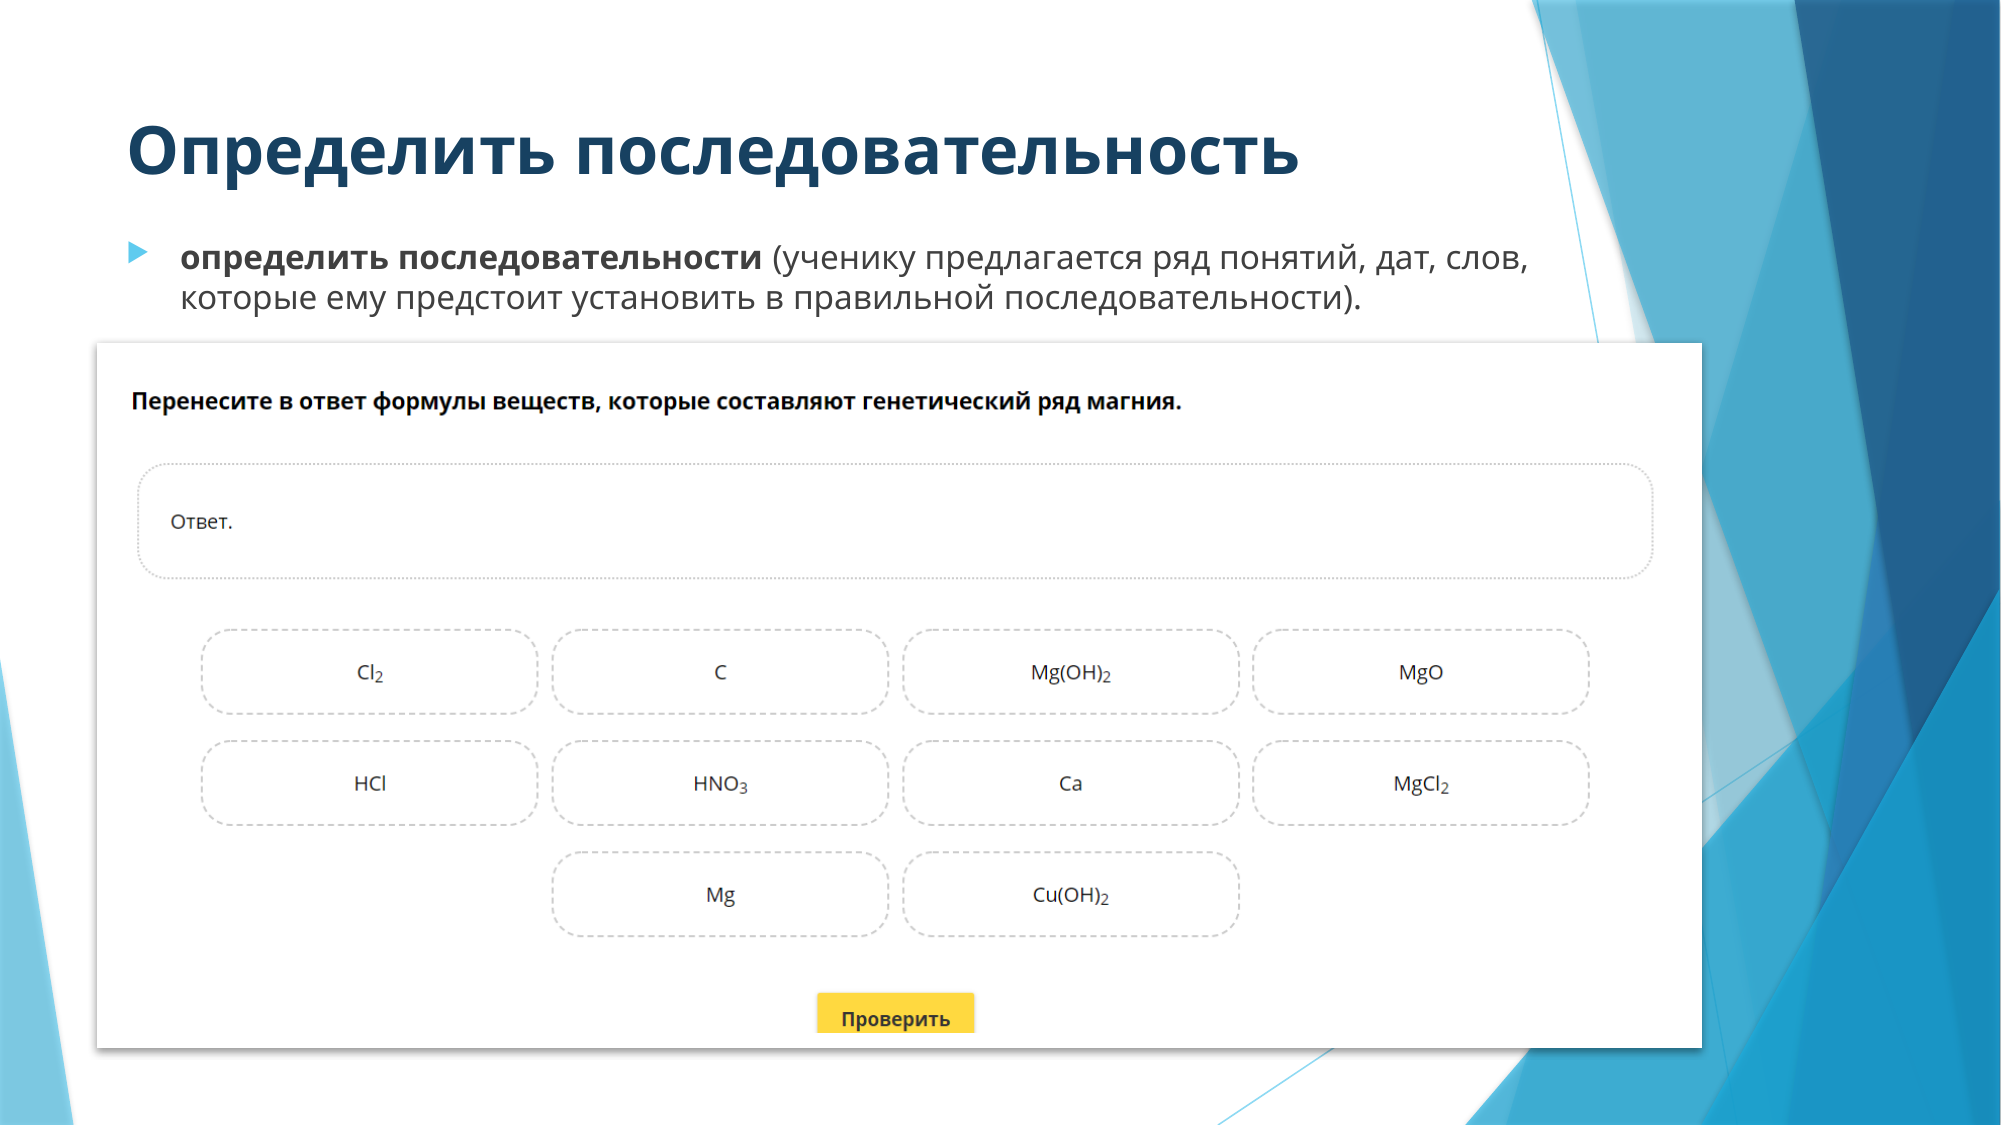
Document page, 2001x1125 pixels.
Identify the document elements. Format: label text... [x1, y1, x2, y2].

list определить последовательности (ученику предлагается ряд понятий, дат, слов, которые ему предстоит установить в правильной последовательности). [111, 228, 1667, 325]
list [110, 357, 1688, 1034]
title Определить последовательность [111, 99, 1522, 196]
